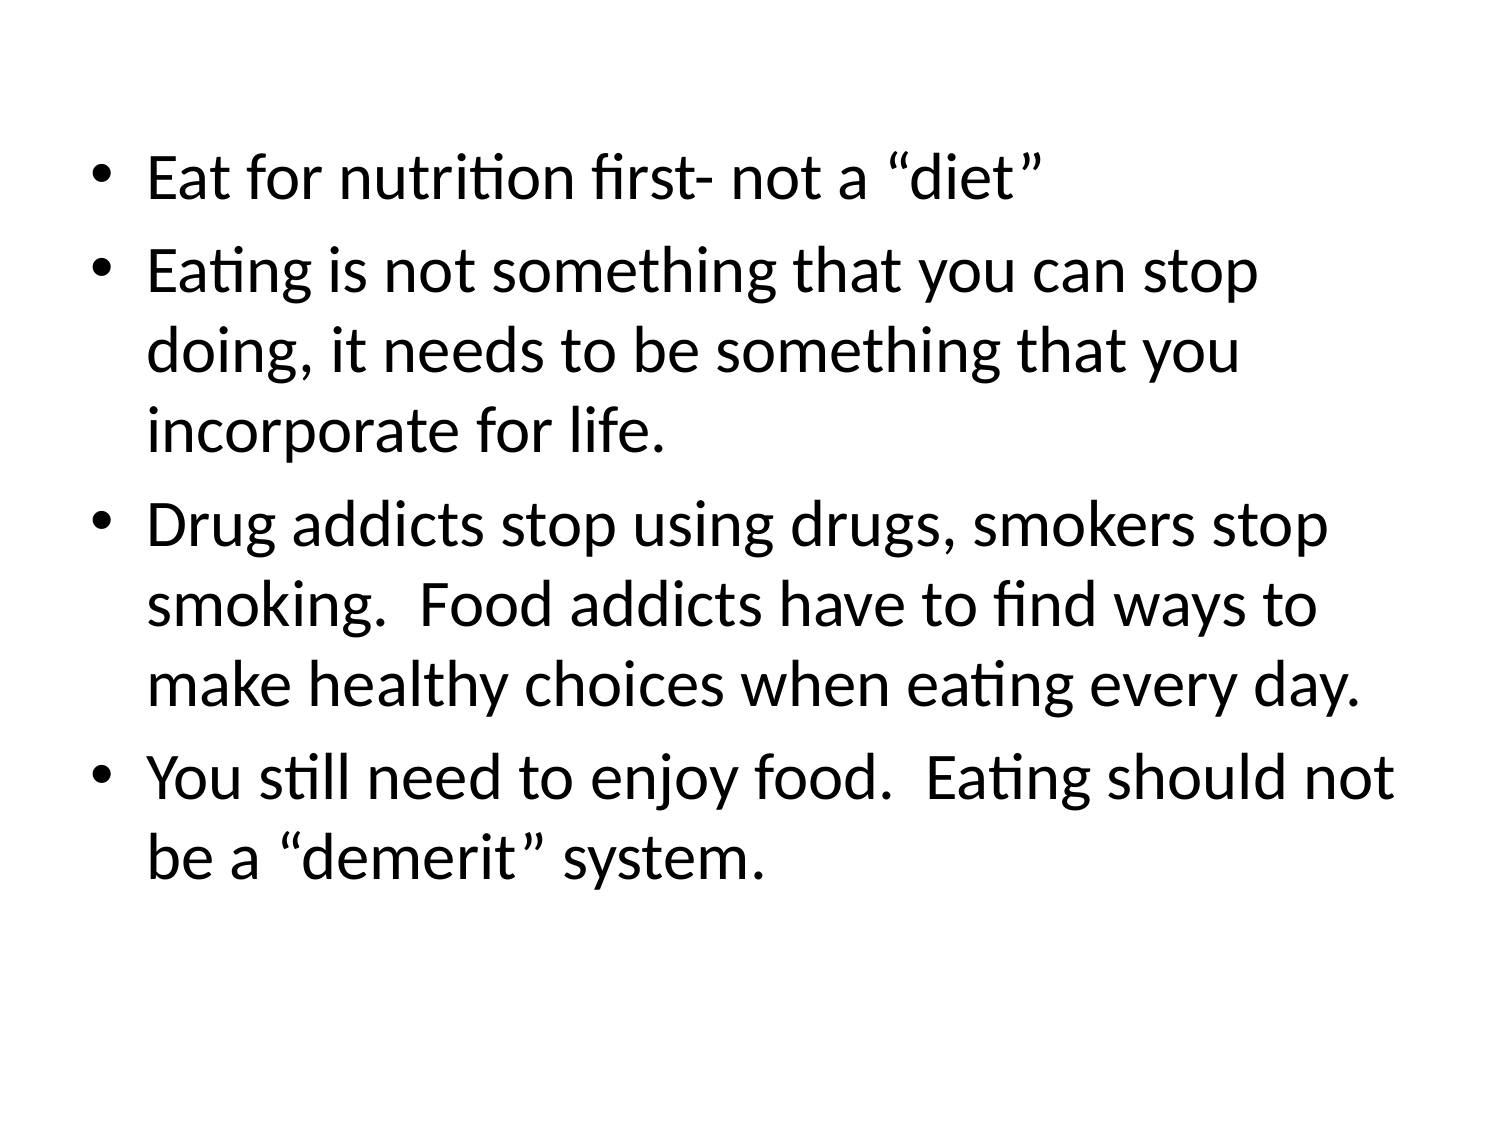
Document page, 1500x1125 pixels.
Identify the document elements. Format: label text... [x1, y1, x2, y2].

list Eat for nutrition first- not a “diet” Eating is not something that you can stop doing, it needs to be something that you incorporate for life. Drug addicts stop using drugs, smokers stop smoking. Food addicts have to find ways to make healthy choices when eating every day. You still need to enjoy food. Eating should not be a “demerit” system. [75, 125, 1425, 1005]
